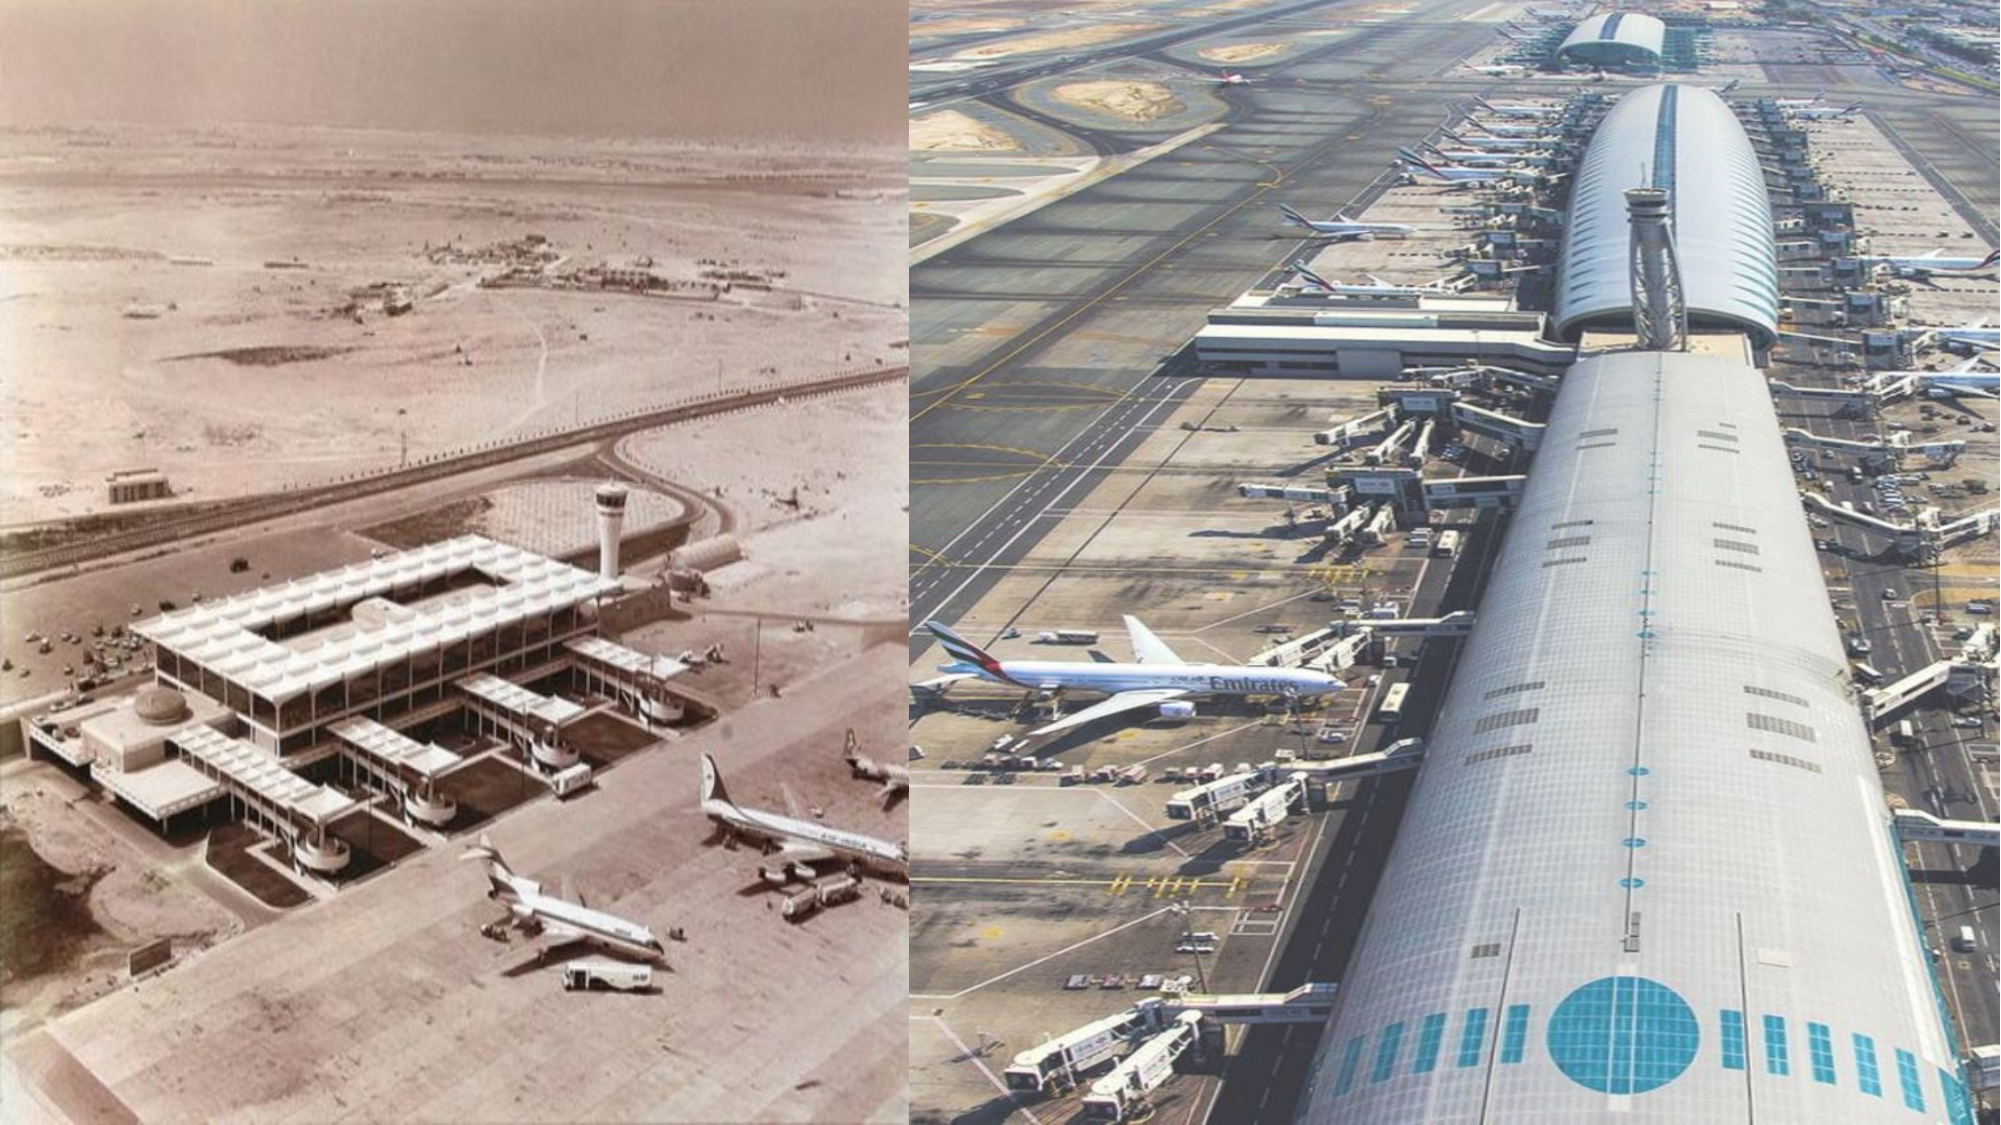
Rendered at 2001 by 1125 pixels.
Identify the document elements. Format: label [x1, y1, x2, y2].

picture [908, 0, 2000, 1125]
list [0, 0, 908, 1125]
